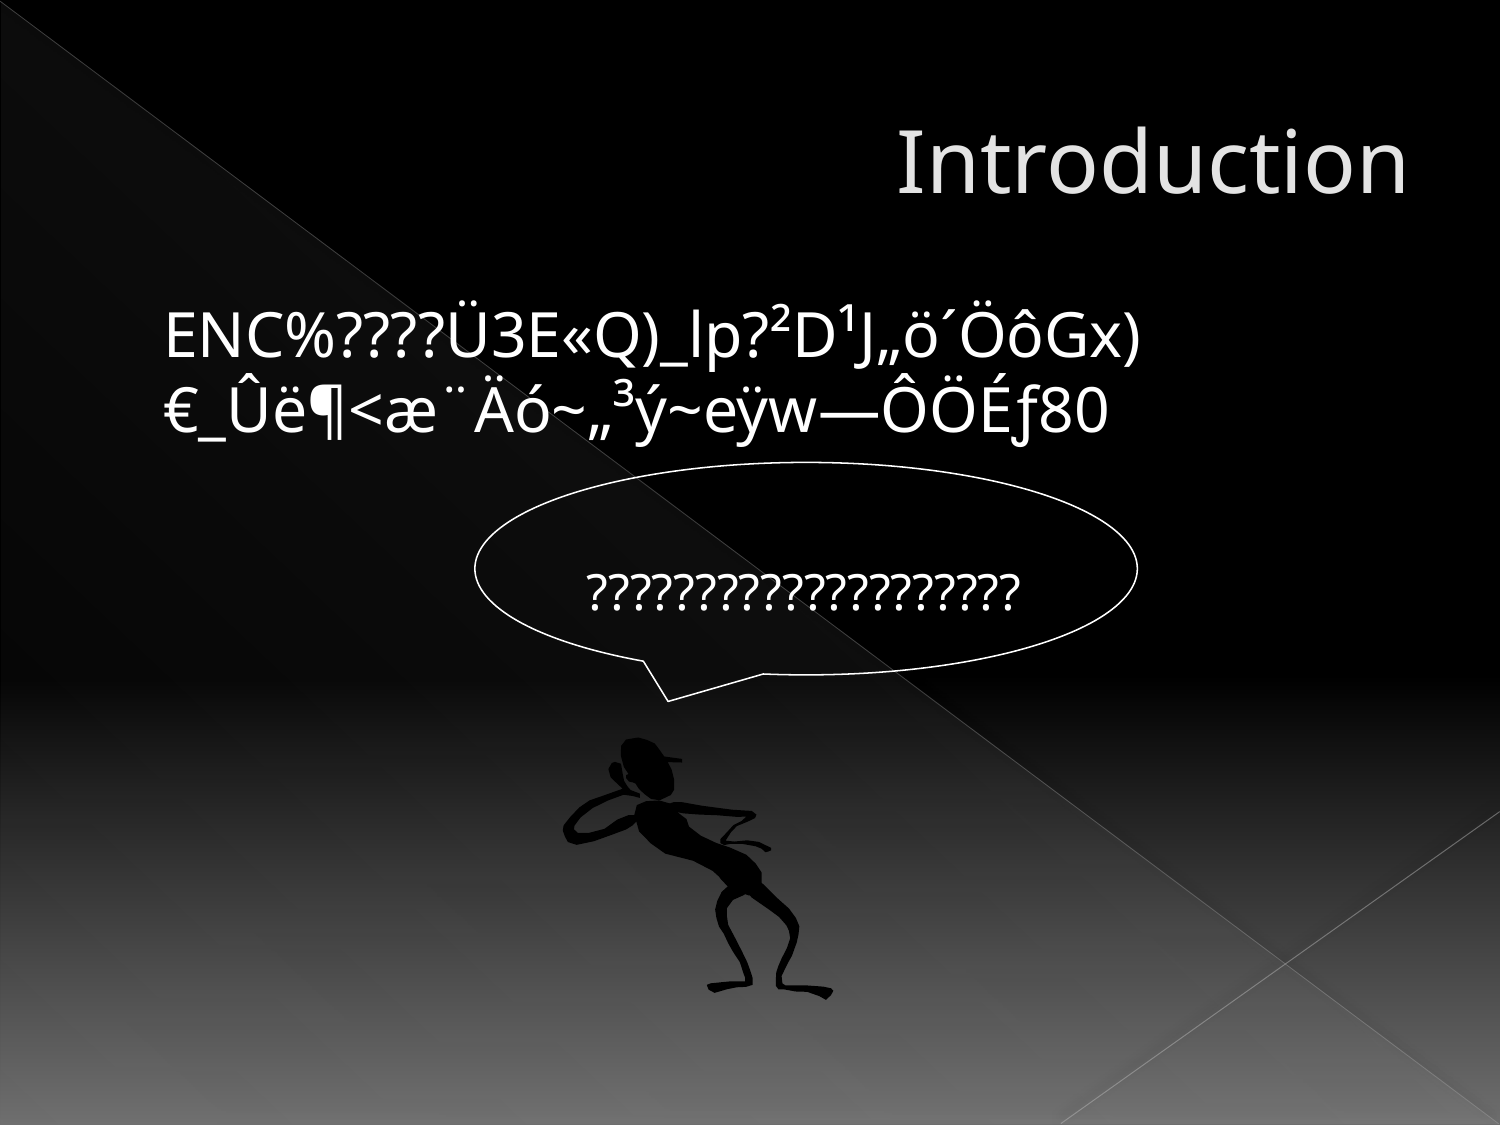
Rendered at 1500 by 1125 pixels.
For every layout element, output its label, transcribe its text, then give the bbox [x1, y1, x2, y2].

text_box ???????????????????? [474, 462, 1138, 702]
title Introduction [75, 43, 1425, 274]
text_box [562, 737, 834, 1001]
text_box ENC%????Ü3E«Q)_lp?²D¹J„ö´ÖôGx)€_Ûë¶<æ¨Äó~„³ý~eÿw—ÔÖÉƒ80 [74, 287, 1438, 575]
